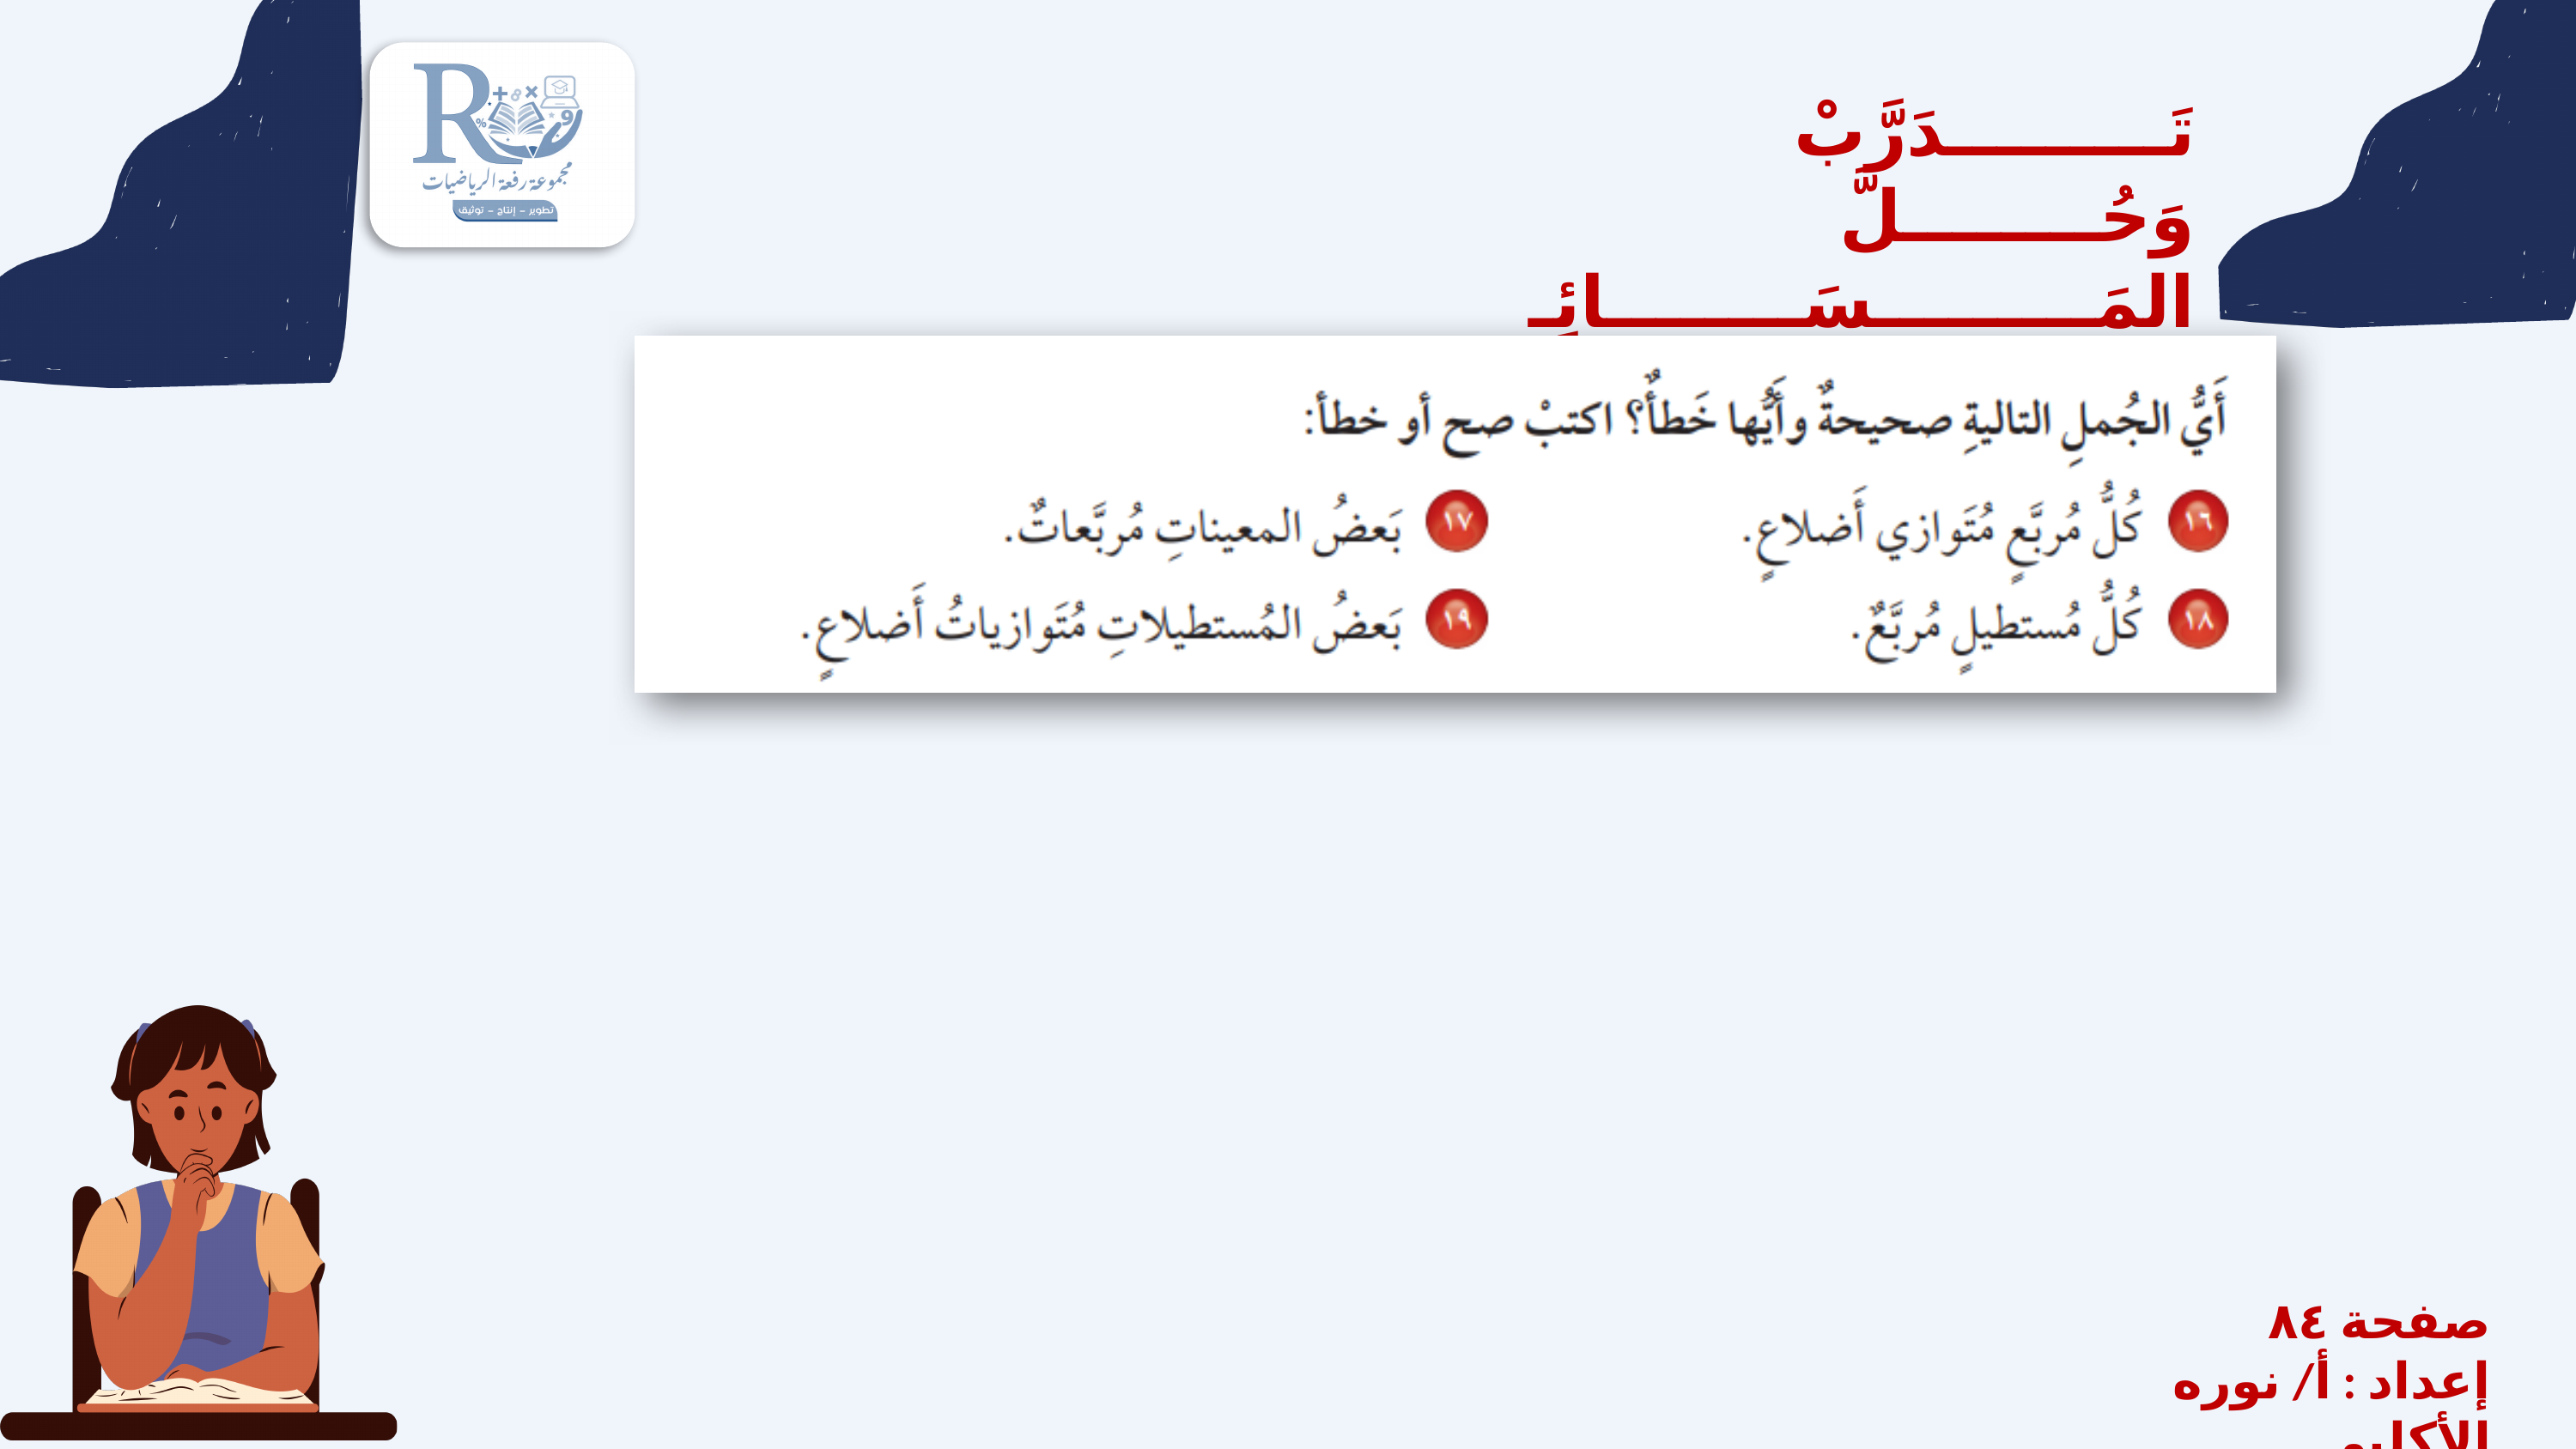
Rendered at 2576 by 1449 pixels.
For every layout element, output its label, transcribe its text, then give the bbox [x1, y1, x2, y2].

picture [635, 336, 2276, 693]
text_box [0, 1005, 398, 1440]
text_box [2208, 0, 2576, 330]
text_box [0, 0, 370, 391]
picture [369, 42, 635, 248]
text_box تَـــــــــدَرَّبْ وَحُــــــــلَّ المَـــــــــسَــــــــائِـــــــــلَ [1513, 77, 2208, 320]
text_box صفحة ٨٤ إعداد : أ/ نوره الأكلبي [2093, 1282, 2504, 1449]
